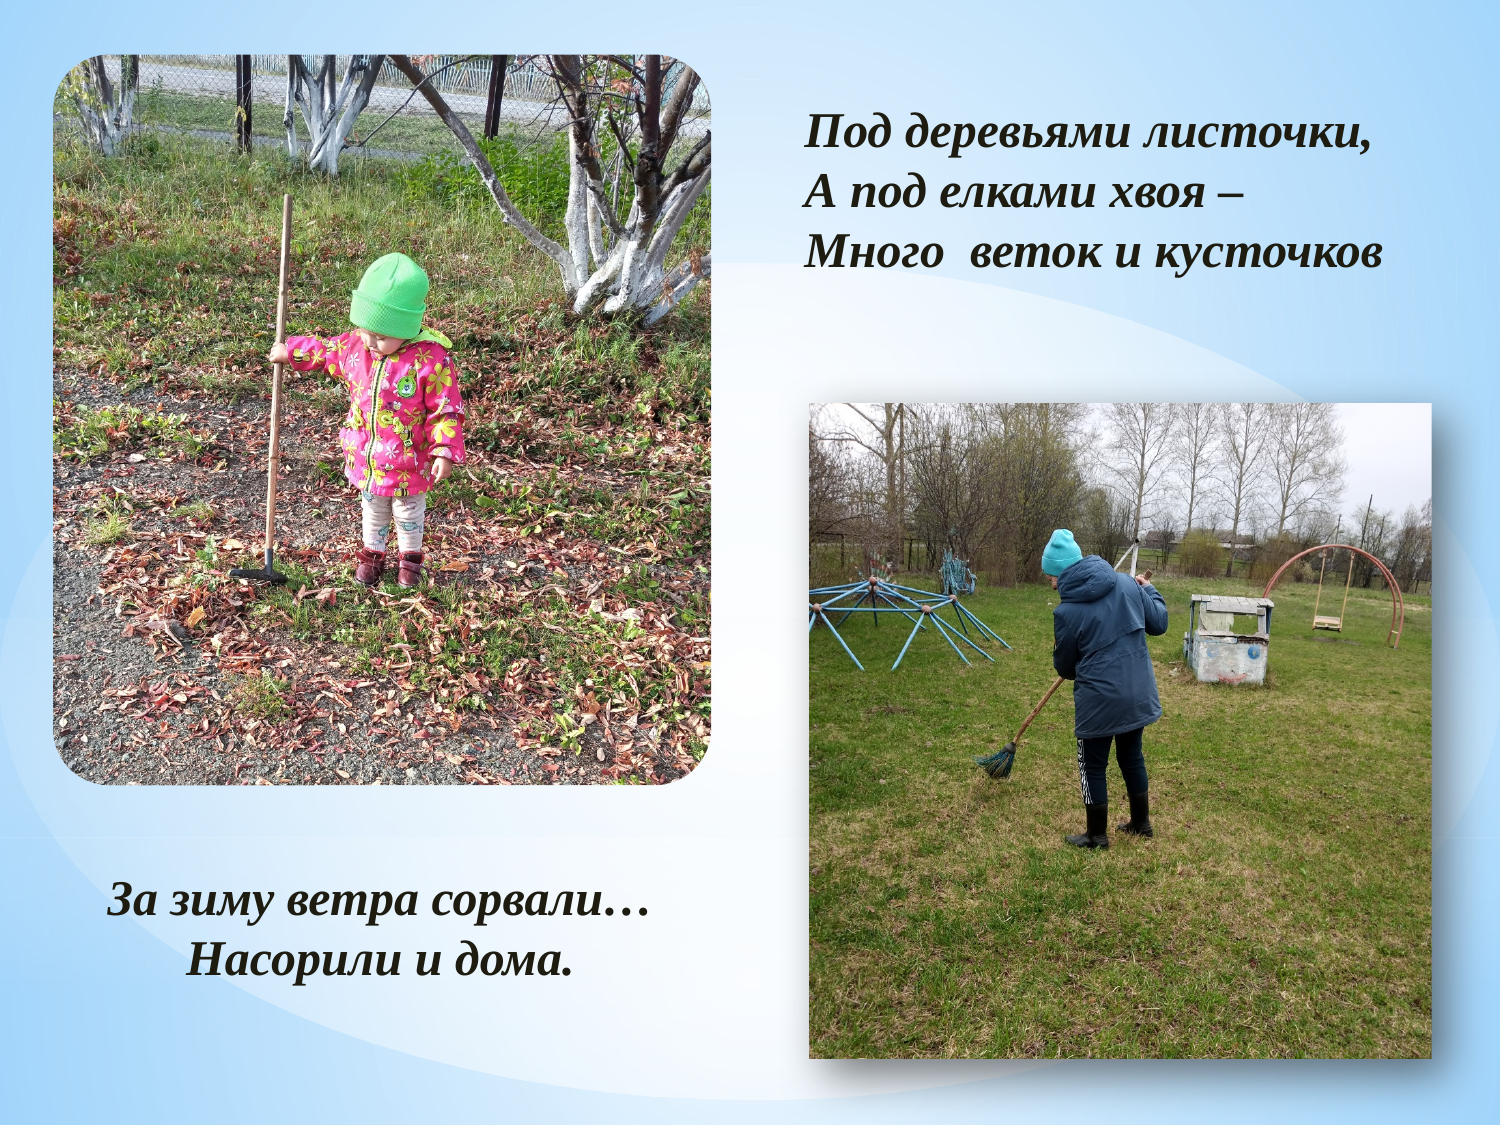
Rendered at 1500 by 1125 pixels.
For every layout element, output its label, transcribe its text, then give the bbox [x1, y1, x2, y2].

picture [808, 402, 1432, 1059]
text_box За зиму ветра сорвали… Насорили и дома. [49, 857, 712, 993]
text_box Под деревьями листочки, А под елками хвоя – Много веток и кусточков [789, 89, 1452, 345]
picture [52, 54, 712, 786]
